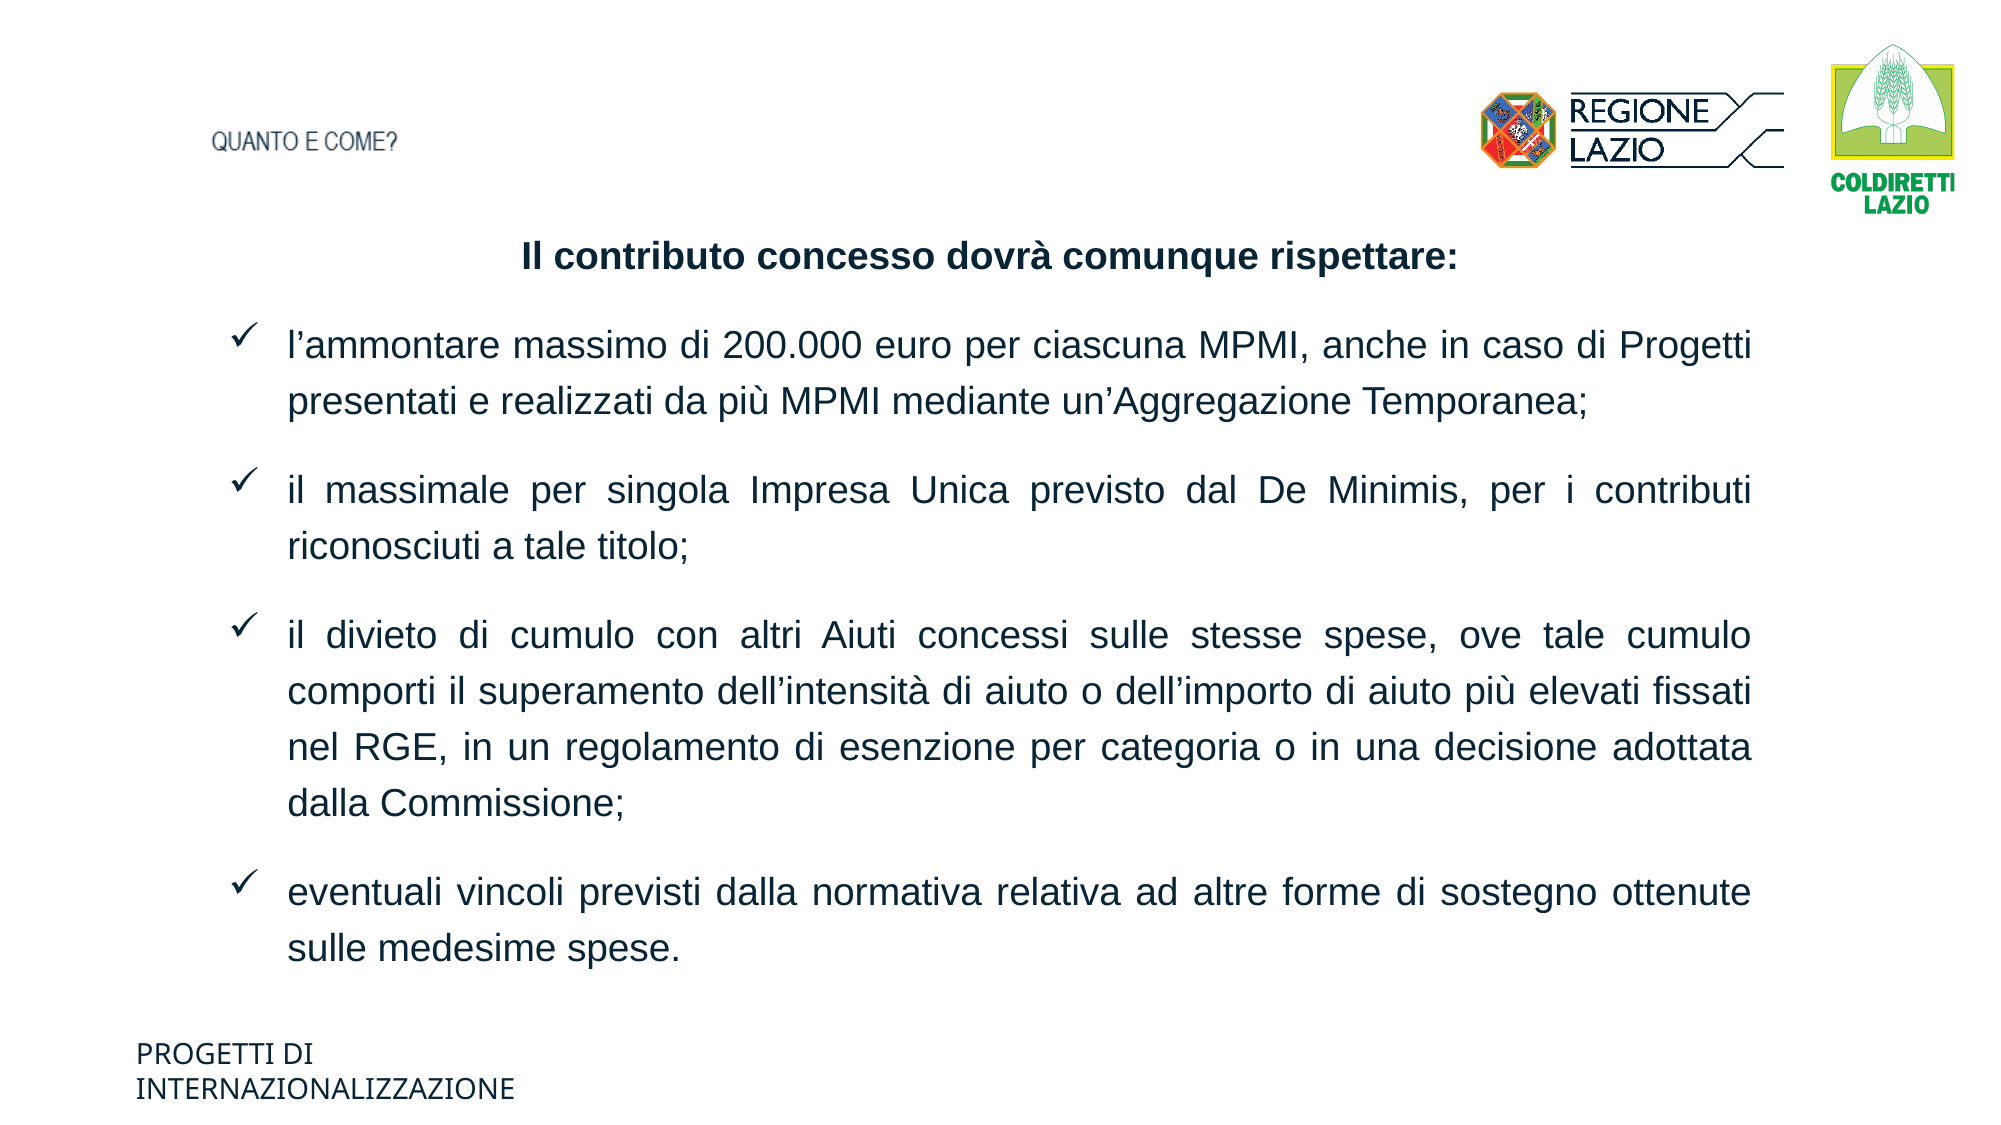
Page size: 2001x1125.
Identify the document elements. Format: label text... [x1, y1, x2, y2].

text_box PROGETTI DI INTERNAZIONALIZZAZIONE [121, 1027, 700, 1125]
picture [174, 117, 438, 173]
text_box Il contributo concesso dovrà comunque rispettare: l’ammontare massimo di 200.000 euro per ciascuna MPMI, anche in caso di Progetti presentati e realizzati da più MPMI mediante un’Aggregazione Temporanea; il massimale per singola Impresa Unica previsto dal De Minimis, per i contributi riconosciuti a tale titolo; il divieto di cumulo con altri Aiuti concessi sulle stesse spese, ove tale cumulo comporti il superamento dell’intensità di aiuto o dell’importo di aiuto più elevati fissati nel RGE, in un regolamento di esenzione per categoria o in una decisione adottata dalla Commissione; eventuali vincoli previsti dalla normativa relativa ad altre forme di sostegno ottenute sulle medesime spese. [174, 214, 1767, 977]
picture [1477, 88, 1787, 173]
picture [1831, 44, 1955, 218]
